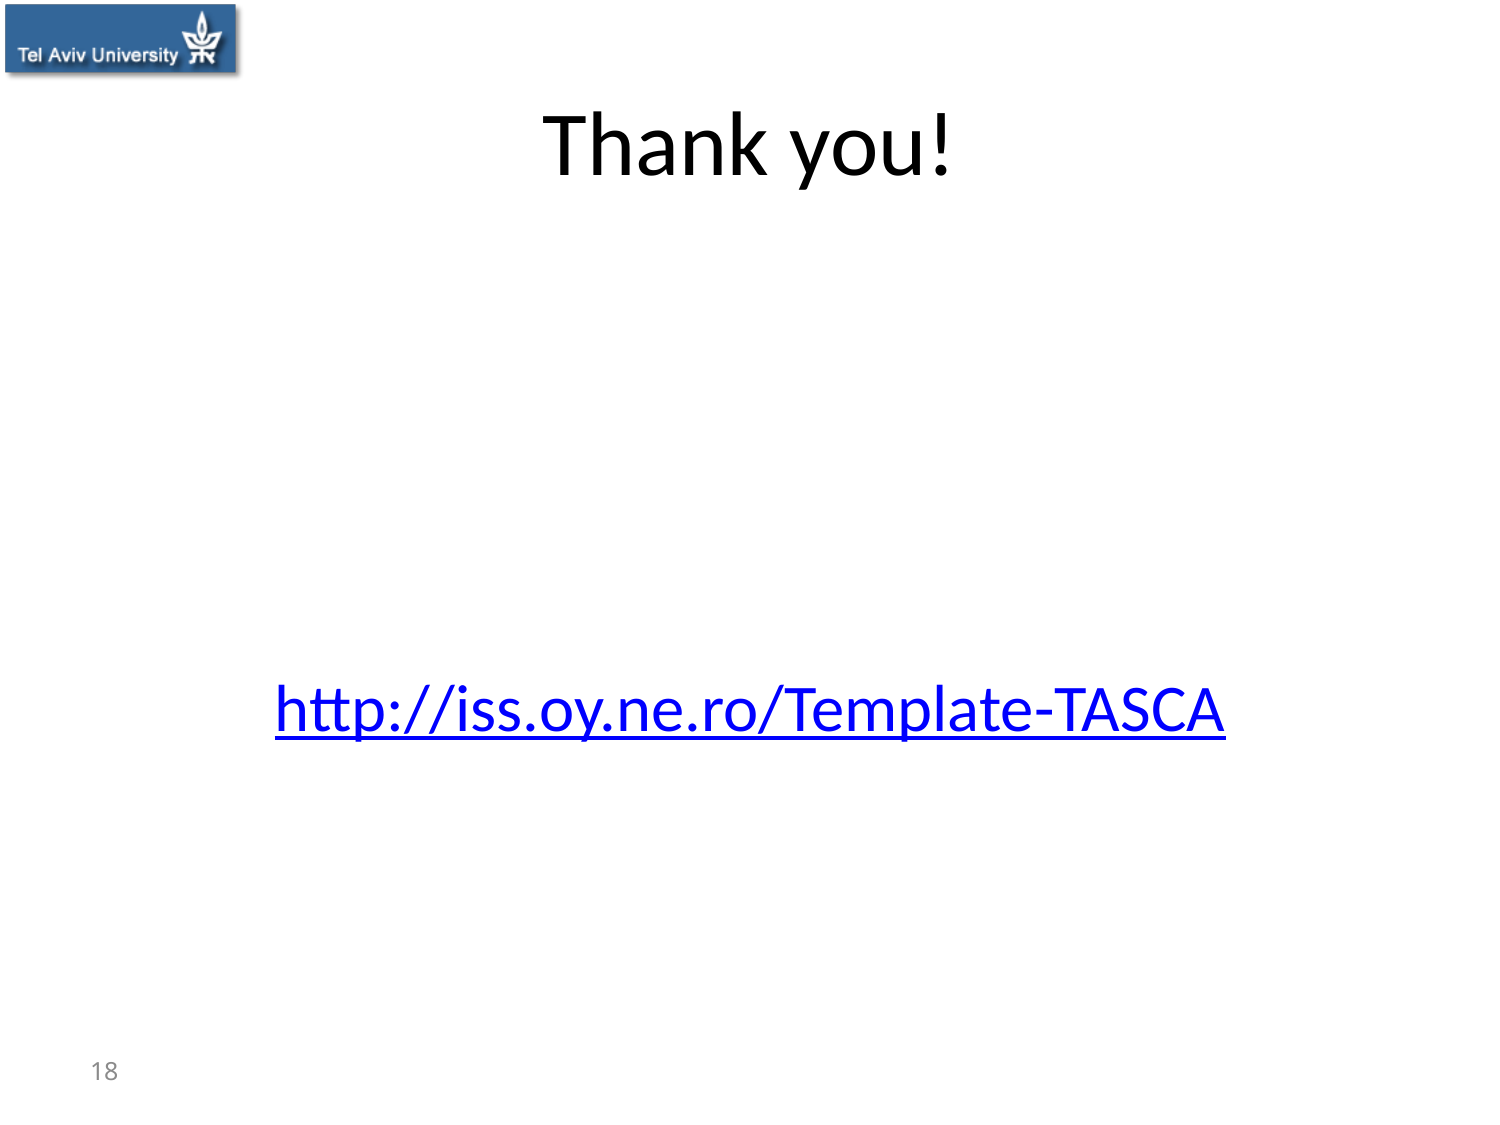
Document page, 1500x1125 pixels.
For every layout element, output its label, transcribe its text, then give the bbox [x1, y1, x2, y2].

title Thank you! [75, 45, 1425, 233]
picture [0, 0, 249, 86]
list http://iss.oy.ne.ro/Template-TASCA [75, 656, 1425, 1005]
slide_number 18 [75, 1042, 425, 1103]
